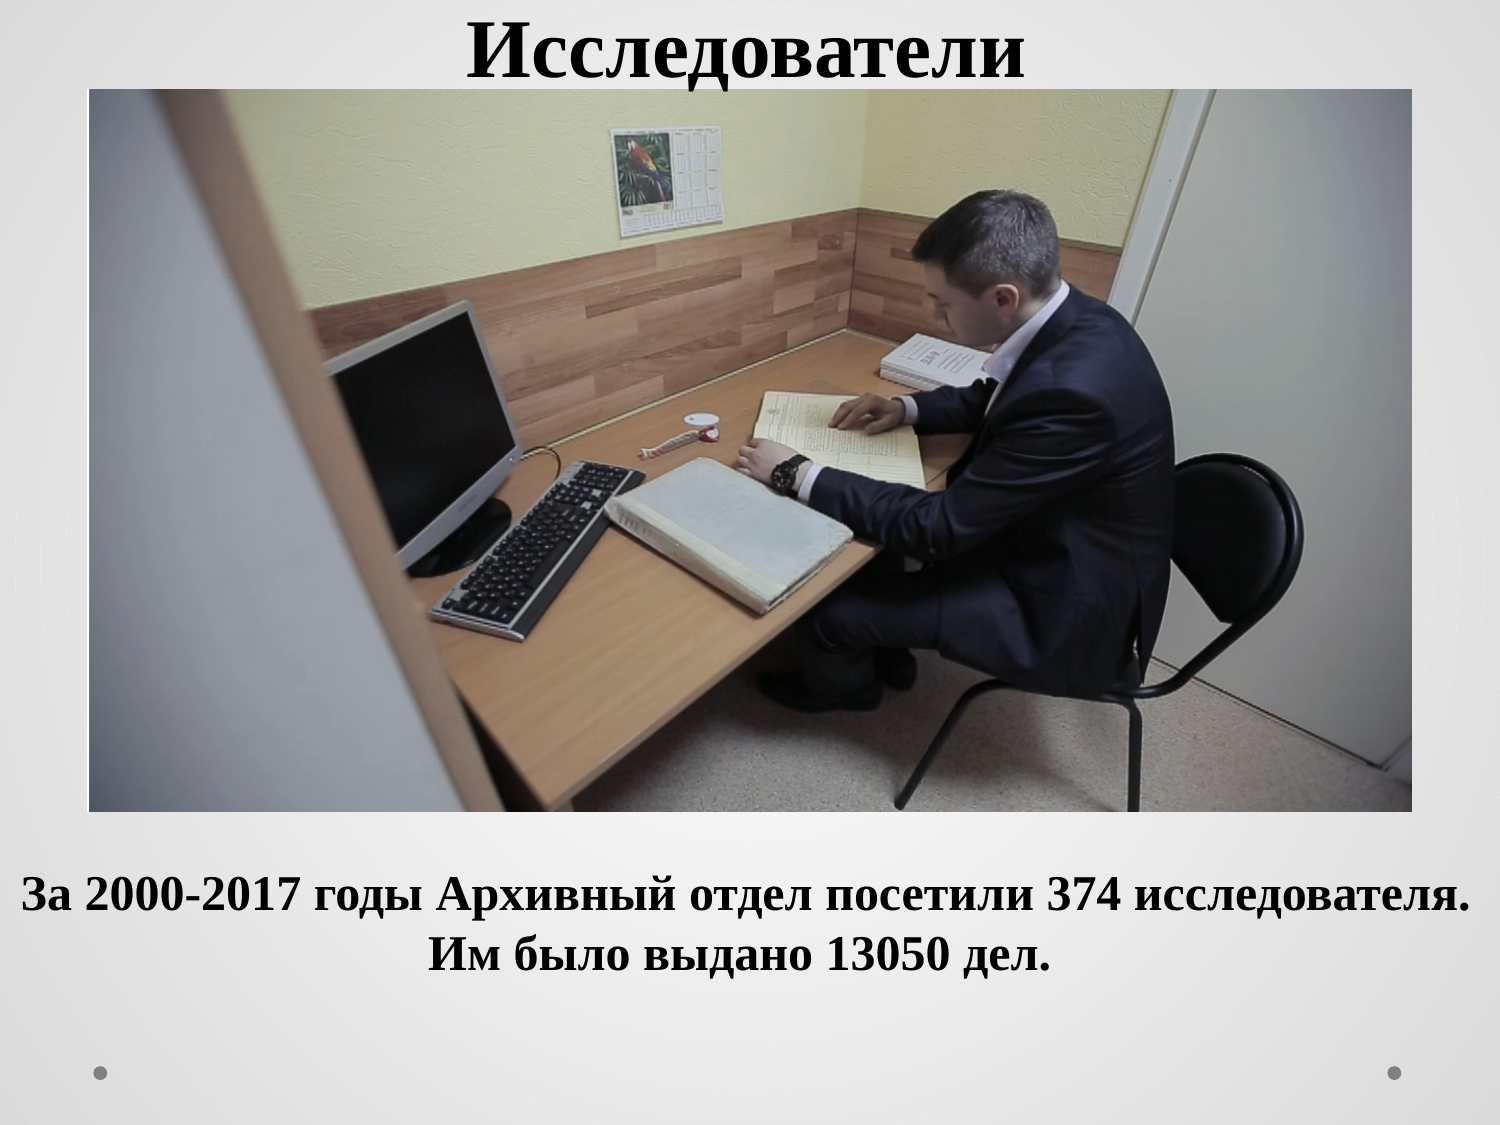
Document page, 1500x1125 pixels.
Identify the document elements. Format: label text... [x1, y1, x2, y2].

title Исследователи [0, 0, 1494, 102]
text_box За 2000-2017 годы Архивный отдел посетили 374 исследователя. Им было выдано 13050 дел. [5, 853, 1486, 988]
picture [87, 89, 1412, 812]
